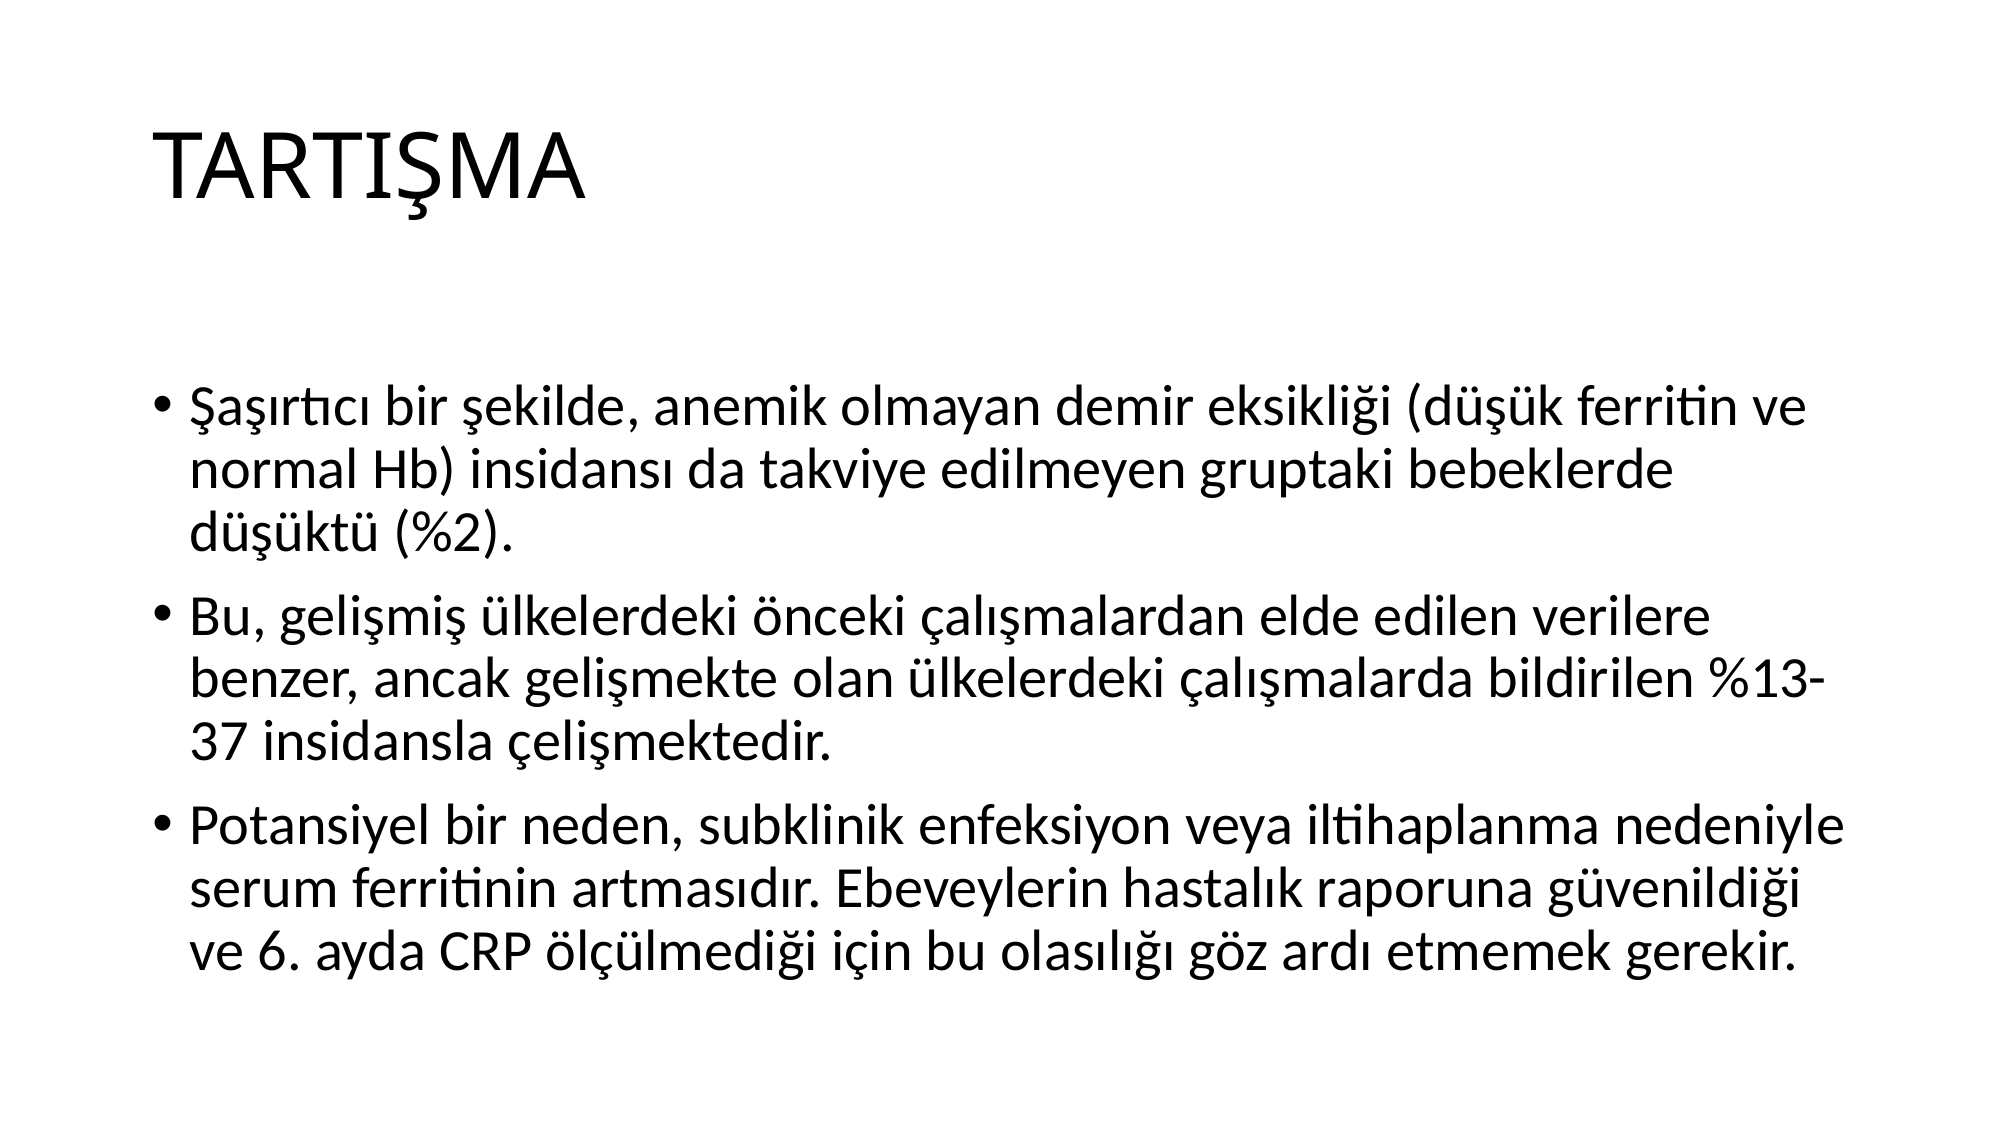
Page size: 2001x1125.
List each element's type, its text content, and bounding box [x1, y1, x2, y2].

title TARTIŞMA [137, 59, 1863, 277]
list Şaşırtıcı bir şekilde, anemik olmayan demir eksikliği (düşük ferritin ve normal Hb) insidansı da takviye edilmeyen gruptaki bebeklerde düşüktü (%2). Bu, gelişmiş ülkelerdeki önceki çalışmalardan elde edilen verilere benzer, ancak gelişmekte olan ülkelerdeki çalışmalarda bildirilen %13-37 insidansla çelişmektedir. Potansiyel bir neden, subklinik enfeksiyon veya iltihaplanma nedeniyle serum ferritinin artmasıdır. Ebeveylerin hastalık raporuna güvenildiği ve 6. ayda CRP ölçülmediği için bu olasılığı göz ardı etmemek gerekir. [137, 277, 1863, 992]
